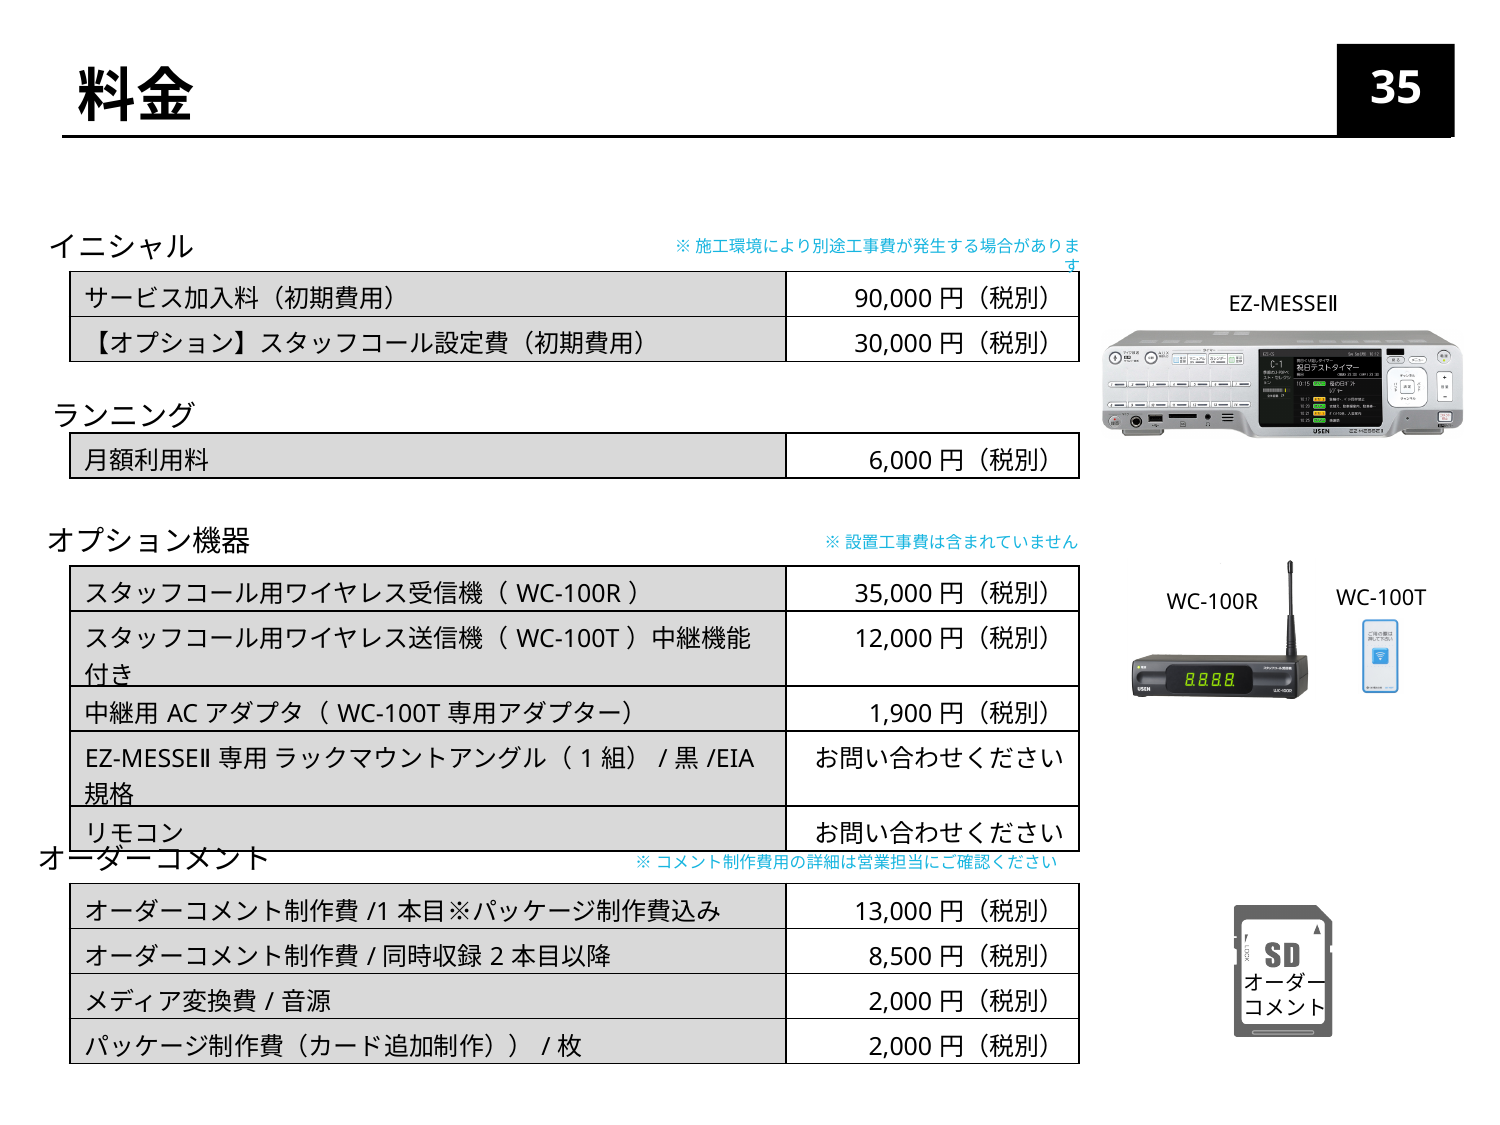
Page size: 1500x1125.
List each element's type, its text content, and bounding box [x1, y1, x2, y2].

table_cell 12,000円（税別） [787, 612, 1078, 685]
table_cell EZ-MESSEⅡ専用 ラックマウントアングル（1組）/黒/EIA規格 [71, 732, 785, 805]
table_header オーダーコメント制作費/1本目※パッケージ制作費込み [71, 884, 785, 928]
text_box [1187, 900, 1377, 1043]
table_cell 2,000円（税別） [787, 1019, 1078, 1063]
table_cell オーダーコメント制作費/同時収録2本目以降 [71, 929, 785, 973]
table_cell 2,000円（税別） [787, 974, 1078, 1018]
text_box EZ-MESSEⅡ [1213, 282, 1354, 324]
text_box ※コメント制作費用の詳細は営業担当にご確認ください [526, 844, 1089, 880]
table_cell お問い合わせください [787, 732, 1078, 805]
table_cell お問い合わせください [787, 807, 1078, 844]
table_header サービス加入料（初期費用） [71, 272, 785, 316]
table_header 月額利用料 [71, 434, 785, 477]
table_cell 8,500円（税別） [787, 929, 1078, 973]
table_cell パッケージ制作費（カード追加制作））/枚 [71, 1019, 785, 1063]
text_box ランニング [36, 389, 212, 440]
text_box ※施工環境により別途工事費が発生する場合があります [651, 228, 1096, 284]
text_box イニシャル [34, 220, 210, 271]
picture [1357, 618, 1404, 694]
table_cell 1,900円（税別） [787, 687, 1078, 730]
table_cell 中継用ACアダプタ（WC-100T専用アダプター） [71, 687, 785, 730]
picture [1127, 557, 1317, 700]
table_header スタッフコール用ワイヤレス受信機（WC-100R） [71, 567, 785, 610]
table_header 6,000円（税別） [787, 434, 1078, 477]
text_box 料金 [63, 50, 210, 136]
text_box オーダーコメント [22, 832, 286, 883]
table_cell スタッフコール用ワイヤレス送信機（WC-100T）中継機能付き [71, 612, 785, 685]
text_box WC-100T [1321, 575, 1442, 617]
table_cell リモコン [71, 807, 785, 850]
slide_number 35 [1354, 59, 1438, 120]
picture [1101, 328, 1464, 439]
table_cell 30,000円（税別） [787, 317, 1078, 361]
table_cell 【オプション】スタッフコール設定費（初期費用） [71, 317, 785, 361]
text_box オプション機器 [31, 514, 266, 565]
text_box ※設置工事費は含まれていません [530, 524, 1094, 560]
table_header 90,000円（税別） [787, 284, 1078, 316]
table_header 13,000円（税別） [787, 884, 1078, 928]
table_header 35,000円（税別） [787, 567, 1078, 610]
table_cell メディア変換費/音源 [71, 974, 785, 1018]
